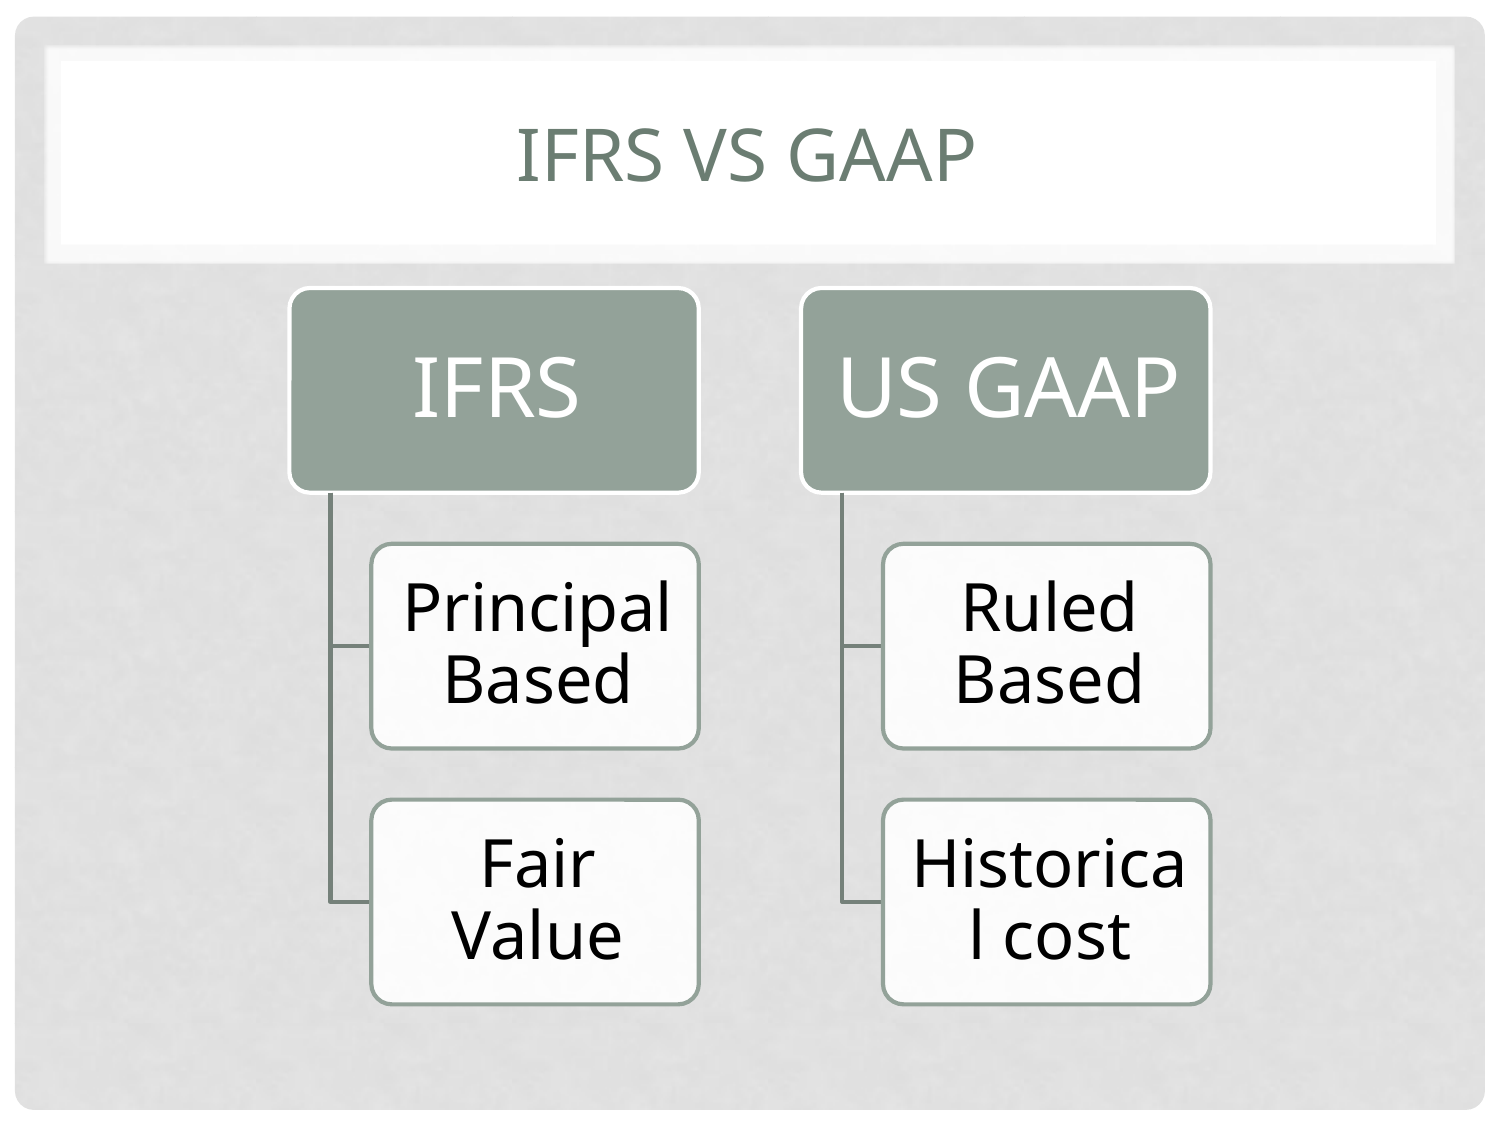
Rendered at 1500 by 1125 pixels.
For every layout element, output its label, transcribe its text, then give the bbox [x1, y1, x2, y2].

title ifrs VS gaap [69, 66, 1425, 238]
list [74, 287, 1426, 1006]
